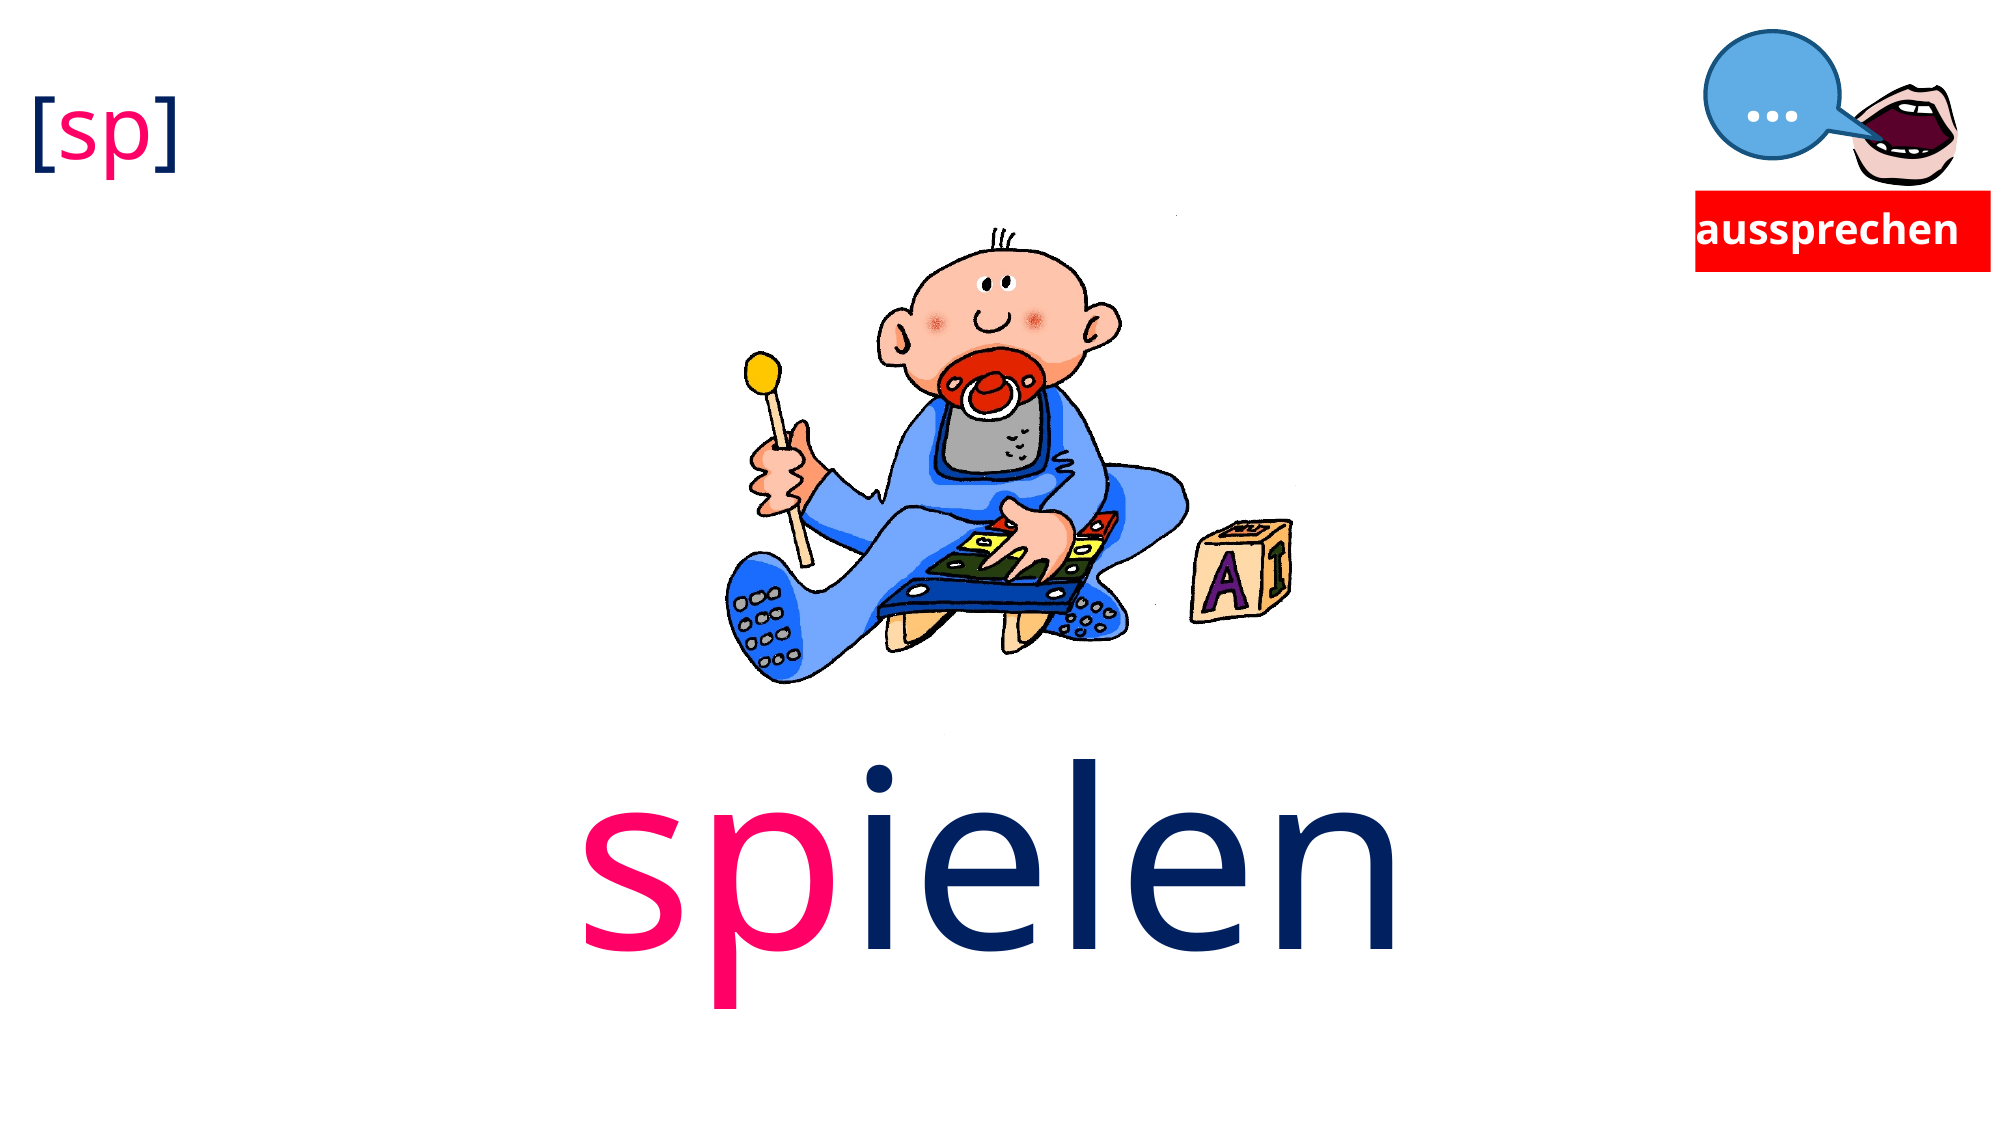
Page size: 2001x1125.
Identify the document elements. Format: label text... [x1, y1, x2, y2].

title [sp] [13, 73, 1739, 292]
text_box spielen [559, 692, 1428, 1007]
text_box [1705, 30, 1958, 186]
text_box aussprechen [1695, 190, 1991, 272]
picture [683, 189, 1328, 743]
